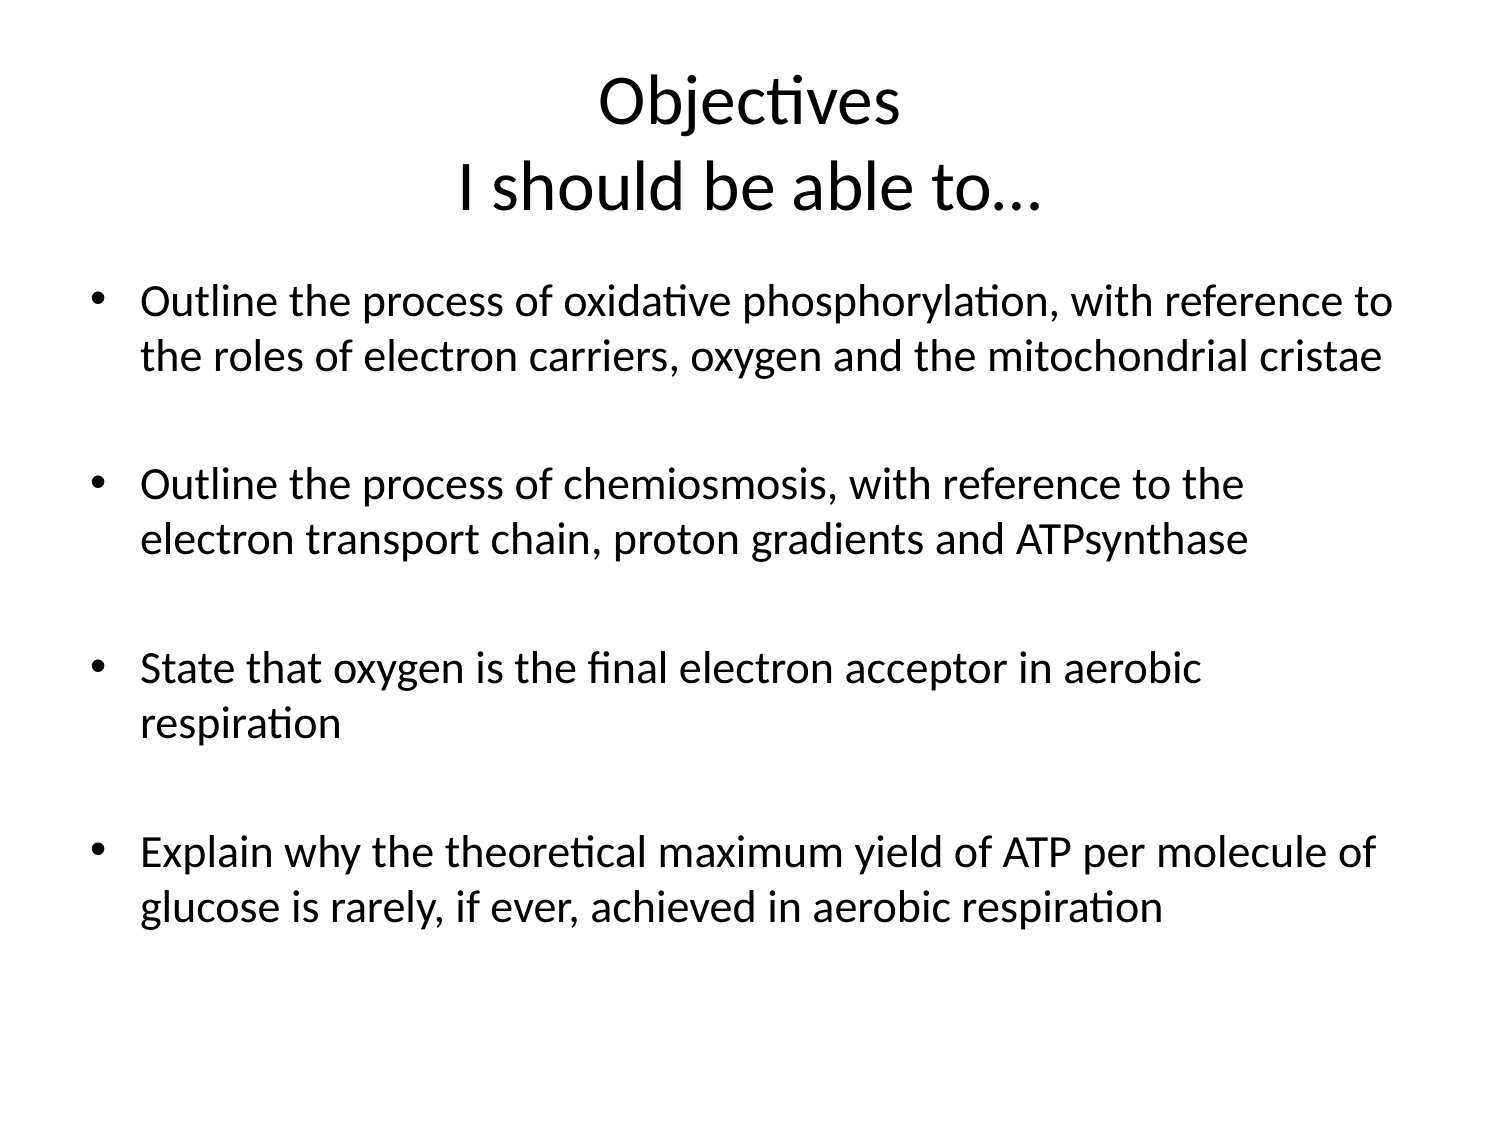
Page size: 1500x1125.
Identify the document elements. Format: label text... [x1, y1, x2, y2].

title Objectives I should be able to… [75, 45, 1425, 233]
list Outline the process of oxidative phosphorylation, with reference to the roles of electron carriers, oxygen and the mitochondrial cristae Outline the process of chemiosmosis, with reference to the electron transport chain, proton gradients and ATPsynthase State that oxygen is the final electron acceptor in aerobic respiration Explain why the theoretical maximum yield of ATP per molecule of glucose is rarely, if ever, achieved in aerobic respiration [75, 262, 1425, 1005]
